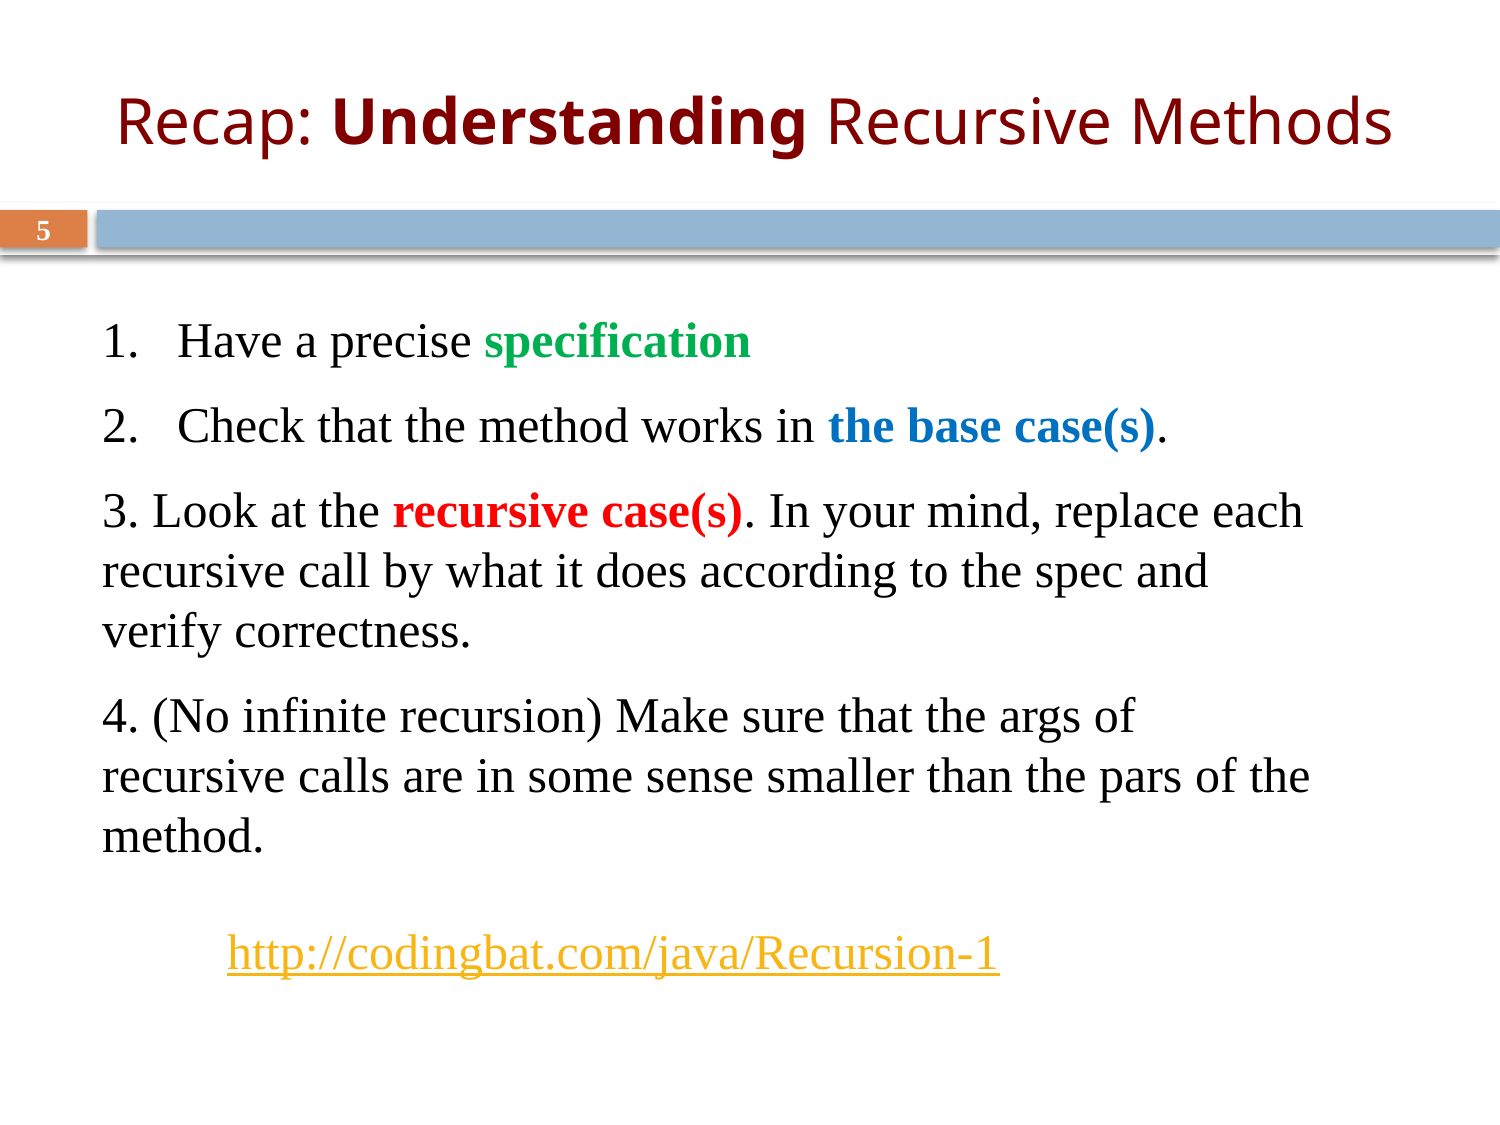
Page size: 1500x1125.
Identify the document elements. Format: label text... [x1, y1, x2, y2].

slide_number 5 [0, 208, 88, 249]
text_box http://codingbat.com/java/Recursion-1 [212, 912, 1188, 988]
title Recap: Understanding Recursive Methods [100, 37, 1438, 200]
text_box Have a precise specification Check that the method works in the base case(s). 3. Look at the recursive case(s). In your mind, replace each recursive call by what it does according to the spec and verify correctness. 4. (No infinite recursion) Make sure that the args of recursive calls are in some sense smaller than the pars of the method. [87, 299, 1338, 1075]
